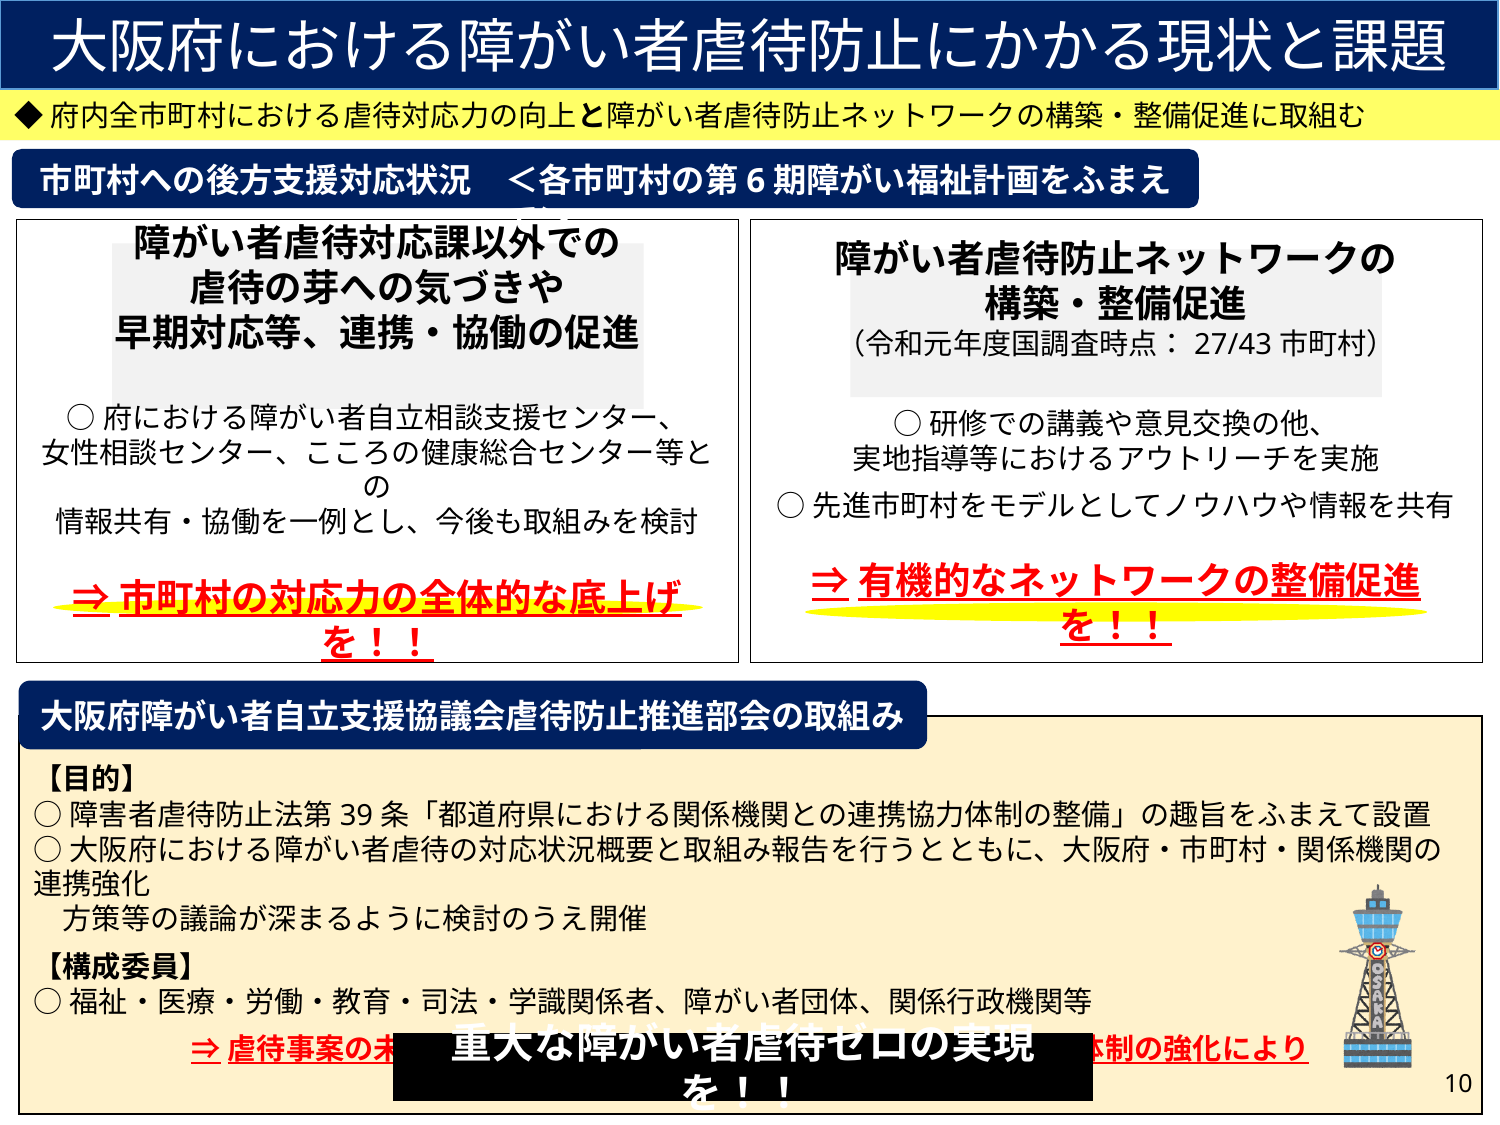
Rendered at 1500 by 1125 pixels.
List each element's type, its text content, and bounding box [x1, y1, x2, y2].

text_box 重大な障がい者虐待ゼロの実現を！！ [394, 1033, 1093, 1100]
text_box 障がい者虐待防止ネットワークの 構築・整備促進 （令和元年度国調査時点：27/43市町村） ○研修での講義や意見交換の他、 実地指導等におけるアウトリーチを実施 ○先進市町村をモデルとしてノウハウや情報を共有 ⇒有機的なネットワークの整備促進を！！ [750, 219, 1483, 663]
slide_number 10 [1137, 1054, 1488, 1115]
text_box 市町村への後方支援対応状況 ＜各市町村の第6期障がい福祉計画をふまえて＞ [10, 147, 1200, 210]
text_box 大阪府障がい者自立支援協議会虐待防止推進部会の取組み [17, 679, 929, 751]
text_box 障がい者虐待対応課以外での 虐待の芽への気づきや 早期対応等、連携・協働の促進 ○府における障がい者自立相談支援センター、 女性相談センター、こころの健康総合センター等との 情報共有・協働を一例とし、今後も取組みを検討 ⇒市町村の対応力の全体的な底上げを！！ [16, 219, 739, 663]
picture [1305, 881, 1451, 1071]
text_box 【目的】 ○障害者虐待防止法第39条「都道府県における関係機関との連携協力体制の整備」の趣旨をふまえて設置 ○大阪府における障がい者虐待の対応状況概要と取組み報告を行うとともに、大阪府・市町村・関係機関の連携強化 方策等の議論が深まるように検討のうえ開催 【構成委員】 ○福祉・医療・労働・教育・司法・学識関係者、障がい者団体、関係行政機関等 ⇒虐待事案の未然防止・早期発見・早期対応にオール大阪で取組む体制の強化により [18, 715, 1483, 1115]
text_box 大阪府における障がい者虐待防止にかかる現状と課題 [0, 0, 1499, 90]
text_box ◆府内全市町村における虐待対応力の向上と障がい者虐待防止ネットワークの構築・整備促進に取組む [0, 88, 1500, 141]
